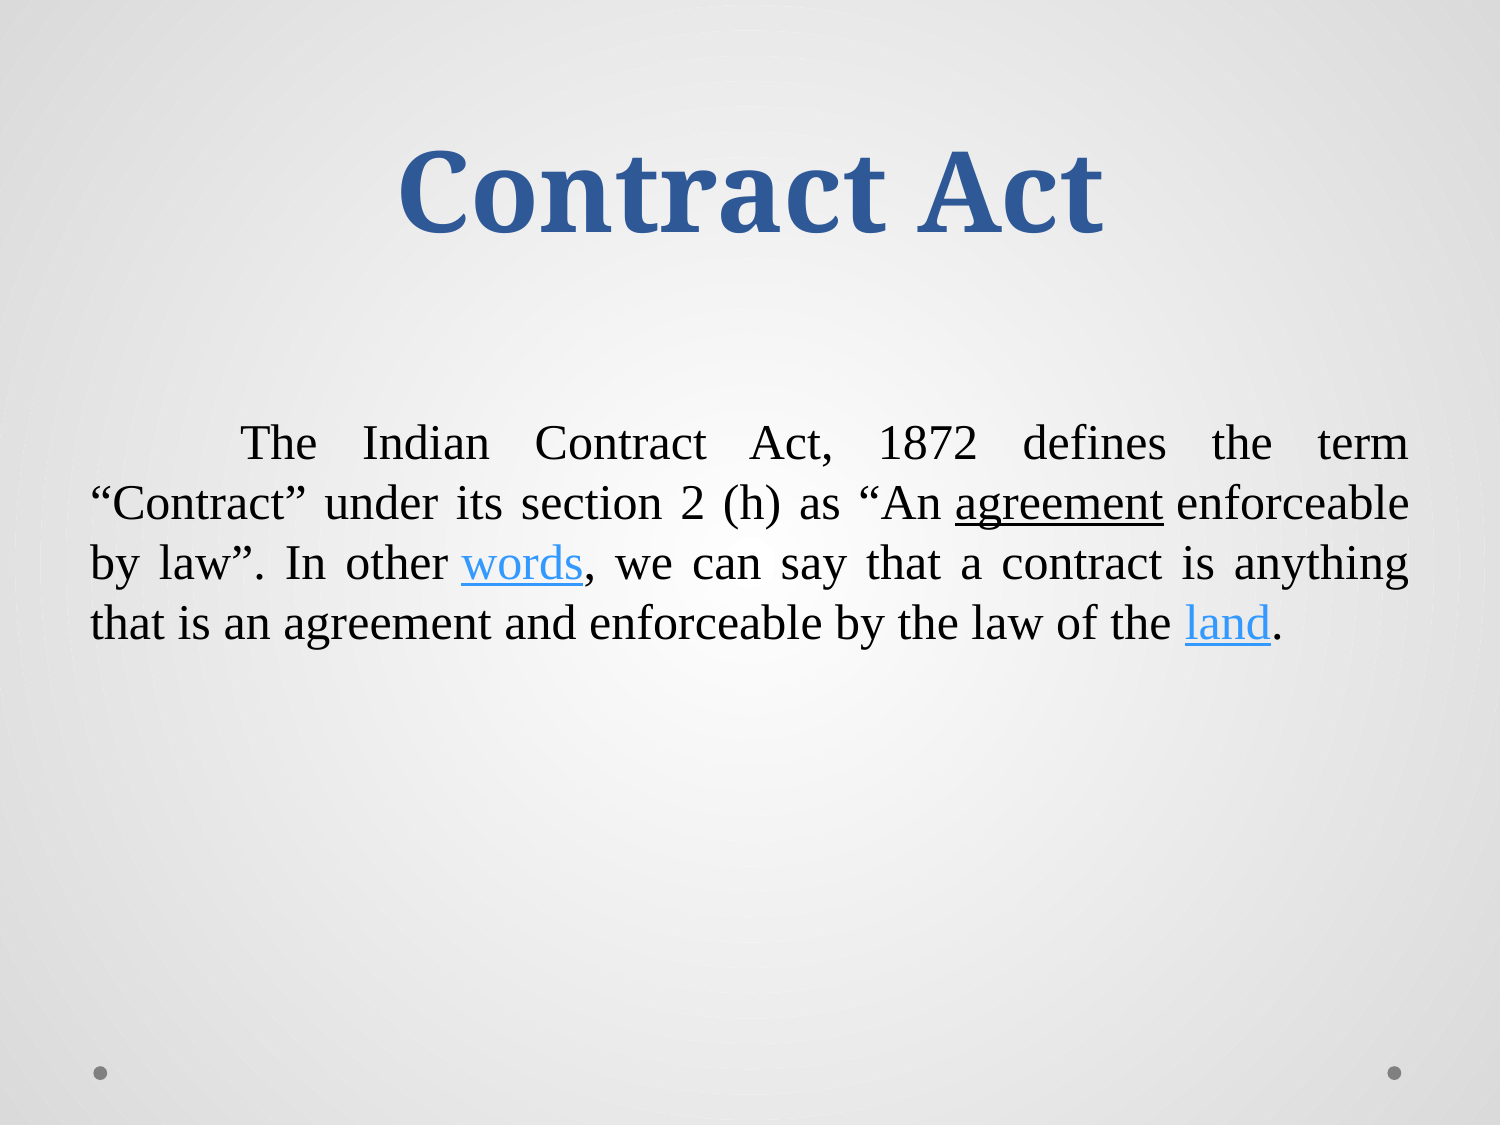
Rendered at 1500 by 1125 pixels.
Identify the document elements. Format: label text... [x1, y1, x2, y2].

title Contract Act [75, 0, 1425, 262]
list The Indian Contract Act, 1872 defines the term “Contract” under its section 2 (h) as “An agreement enforceable by law”. In other words, we can say that a contract is anything that is an agreement and enforceable by the law of the land. [75, 262, 1425, 1005]
